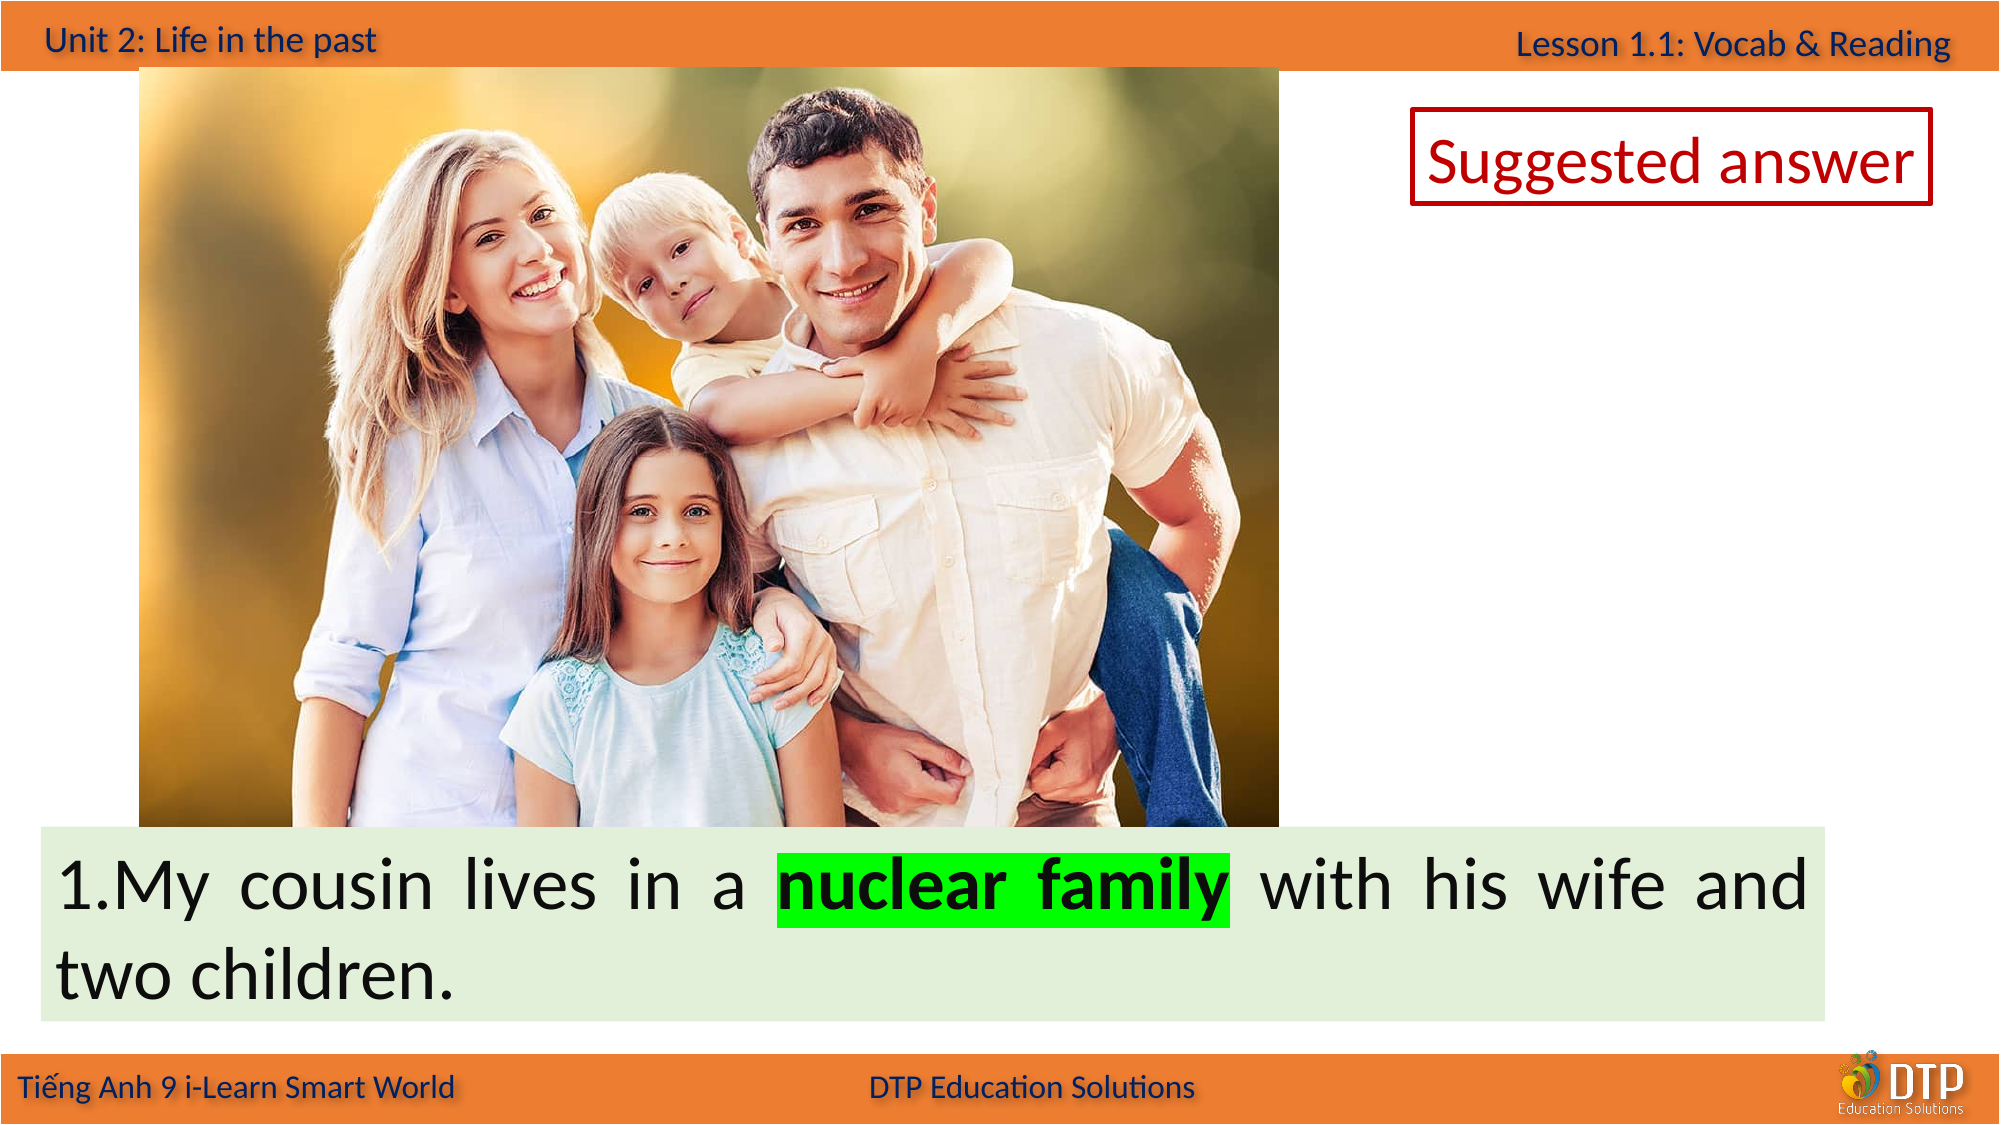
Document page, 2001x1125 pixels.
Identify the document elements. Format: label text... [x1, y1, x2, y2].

picture [1839, 1050, 1963, 1114]
text_box My cousin lives in a nuclear family with his wife and two children. [40, 826, 1825, 1022]
text_box Suggested answer [1412, 109, 1931, 204]
picture [139, 67, 1279, 827]
